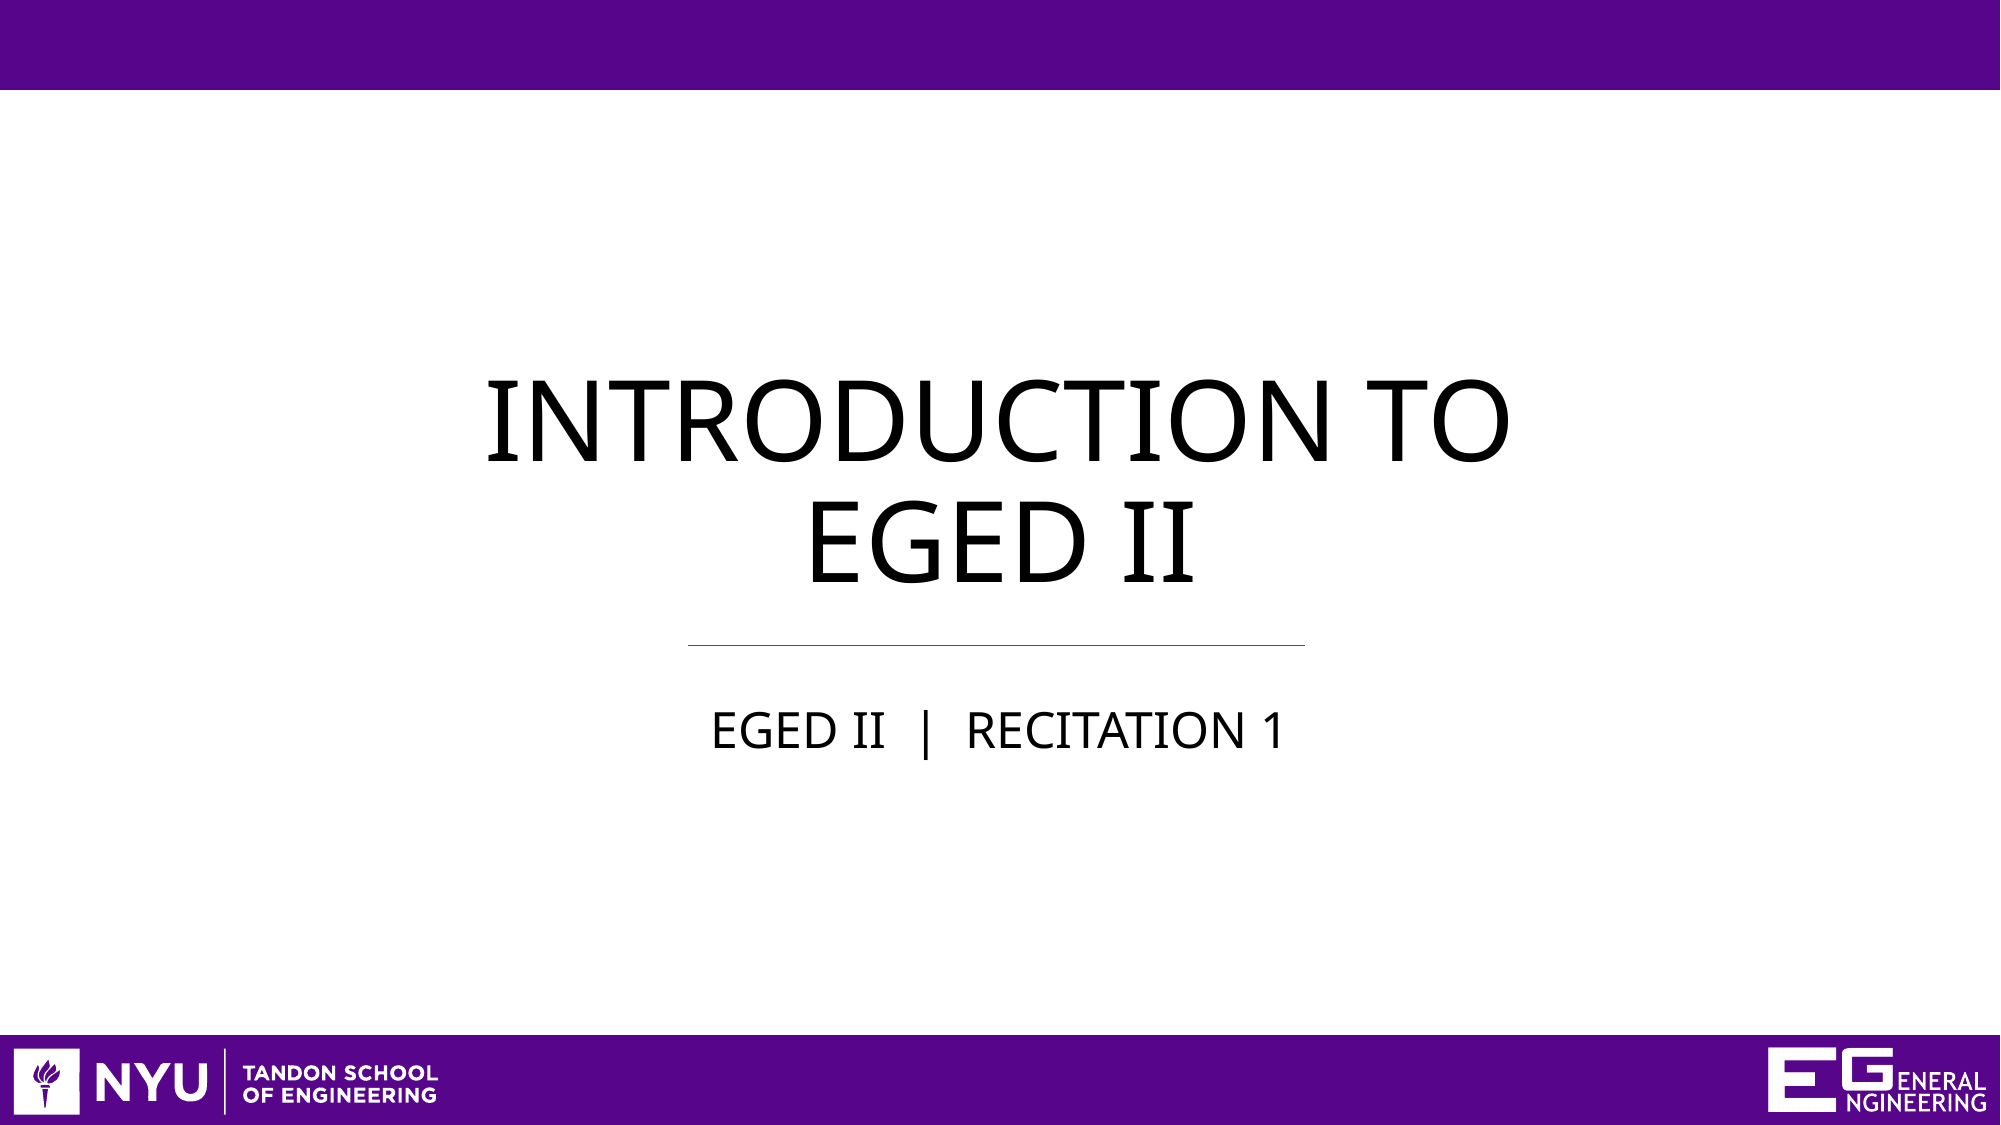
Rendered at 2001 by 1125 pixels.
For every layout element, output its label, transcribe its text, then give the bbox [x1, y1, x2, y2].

picture [1752, 1031, 2000, 1125]
title INTRODUCTION TO EGED II [146, 222, 1854, 615]
picture [13, 1048, 438, 1115]
subtitle EGED II | RECITATION 1 [249, 698, 1750, 776]
text_box [0, 1034, 1752, 1125]
text_box [0, 0, 2000, 91]
